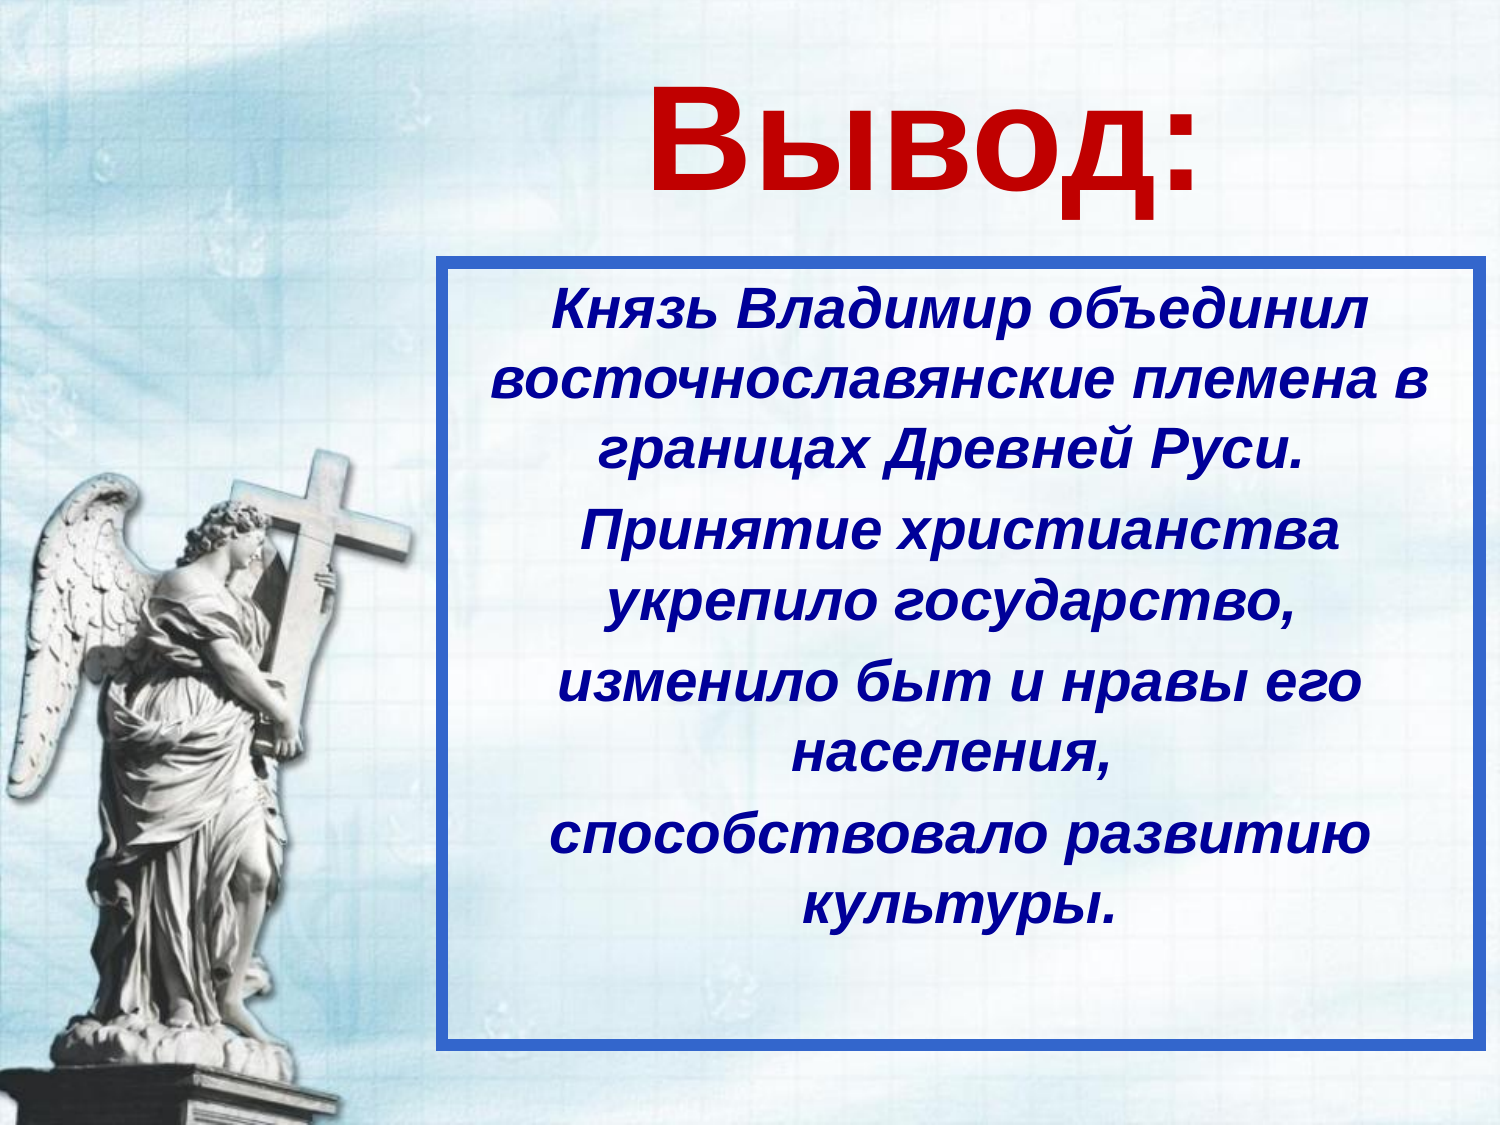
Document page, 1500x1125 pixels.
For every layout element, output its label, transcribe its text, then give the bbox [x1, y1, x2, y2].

title Вывод: [428, 26, 1465, 229]
list Князь Владимир объединил восточнославянские племена в границах Древней Руси. Принятие христианства укрепило государство, изменило быт и нравы его населения, способствовало развитию культуры. [441, 262, 1480, 1046]
picture [0, 0, 1500, 1125]
